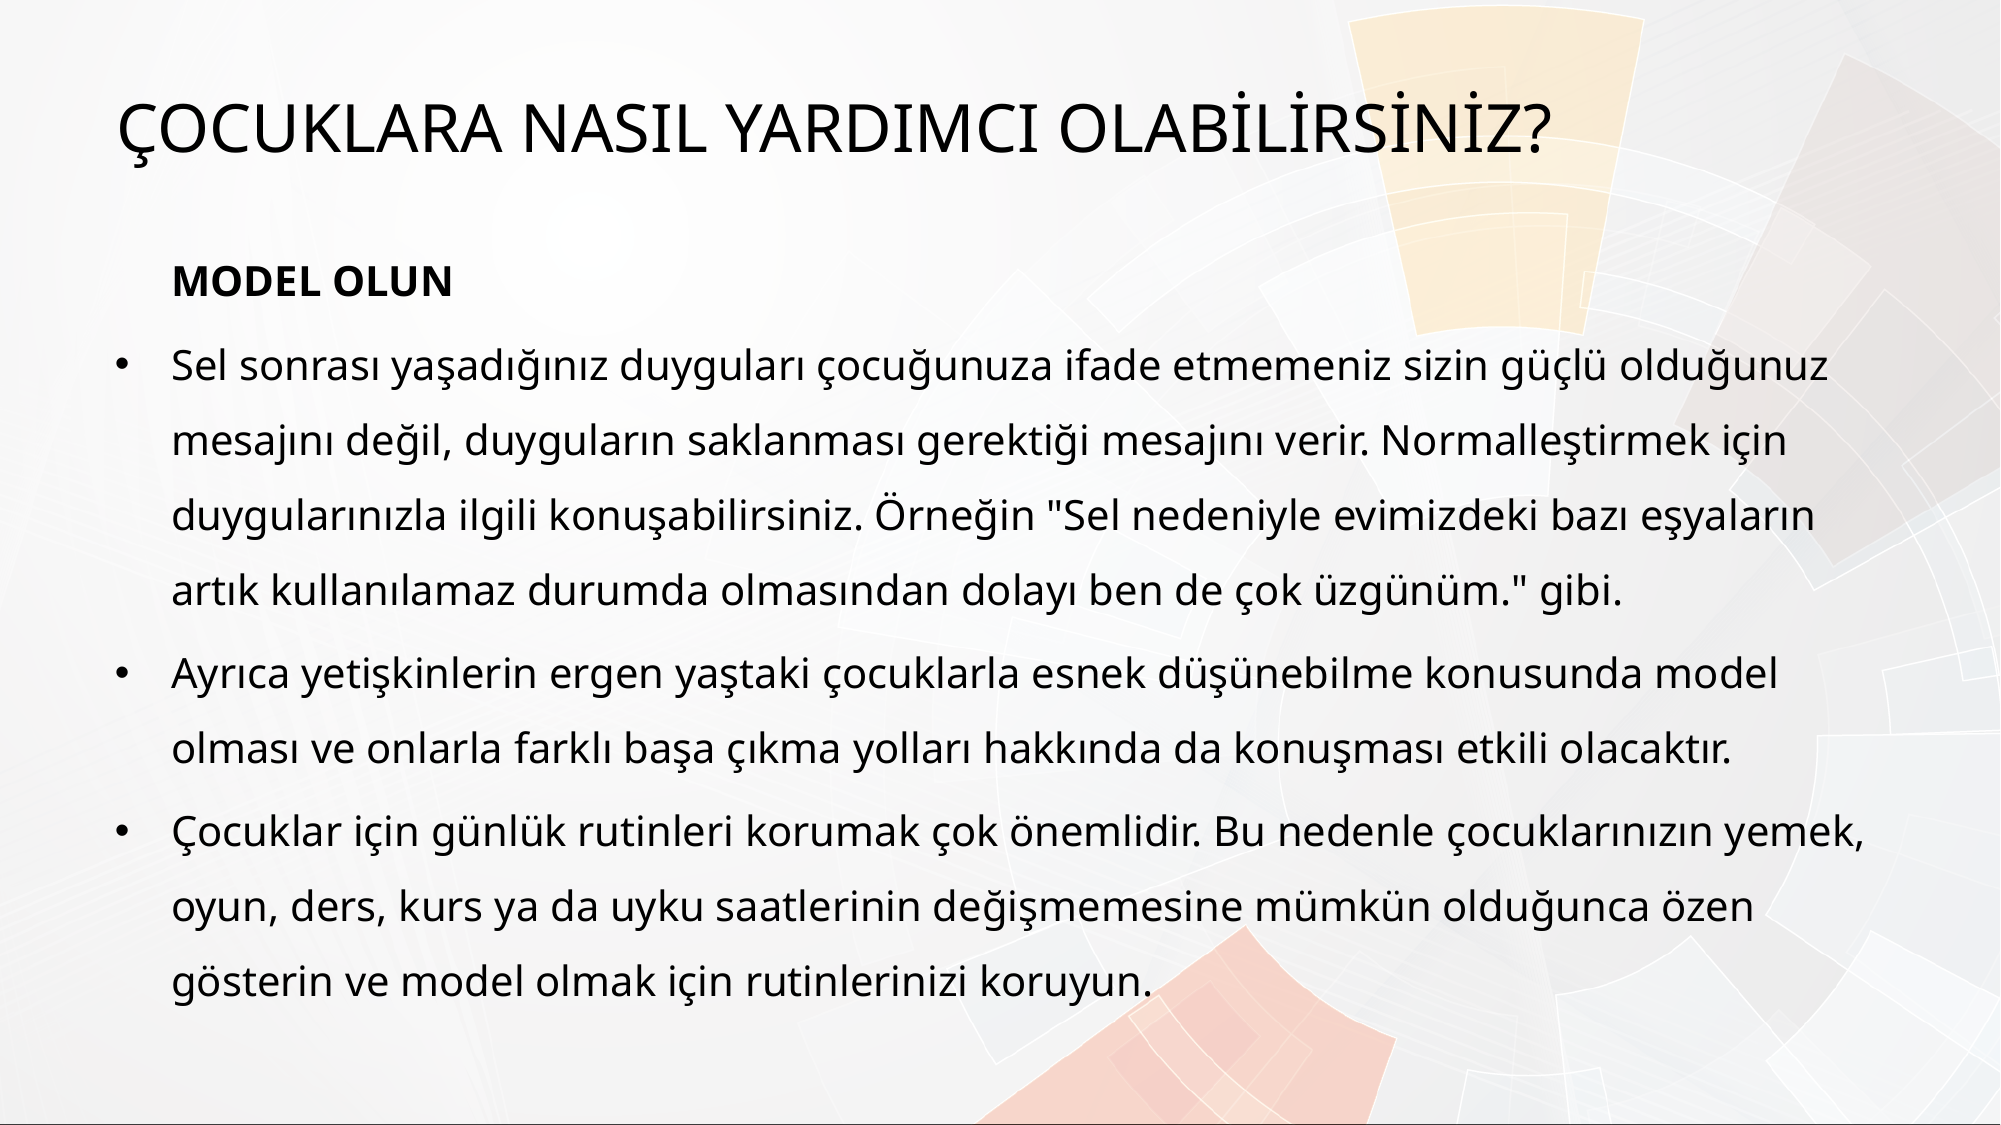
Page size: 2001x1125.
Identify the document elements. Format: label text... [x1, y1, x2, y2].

text_box ÇOCUKLARA NASIL YARDIMCI OLABİLİRSİNİZ? [101, 78, 1666, 173]
list MODEL OLUN Sel sonrası yaşadığınız duyguları çocuğunuza ifade etmemeniz sizin güçlü olduğunuz mesajını değil, duyguların saklanması gerektiği mesajını verir. Normalleştirmek için duygularınızla ilgili konuşabilirsiniz. Örneğin "Sel nedeniyle evimizdeki bazı eşyaların artık kullanılamaz durumda olmasından dolayı ben de çok üzgünüm." gibi. Ayrıca yetişkinlerin ergen yaştaki çocuklarla esnek düşünebilme konusunda model olması ve onlarla farklı başa çıkma yolları hakkında da konuşması etkili olacaktır. Çocuklar için günlük rutinleri korumak çok önemlidir. Bu nedenle çocuklarınızın yemek, oyun, ders, kurs ya da uyku saatlerinin değişmemesine mümkün olduğunca özen gösterin ve model olmak için rutinlerinizi koruyun. [99, 222, 1900, 1035]
picture [0, 0, 2001, 1125]
